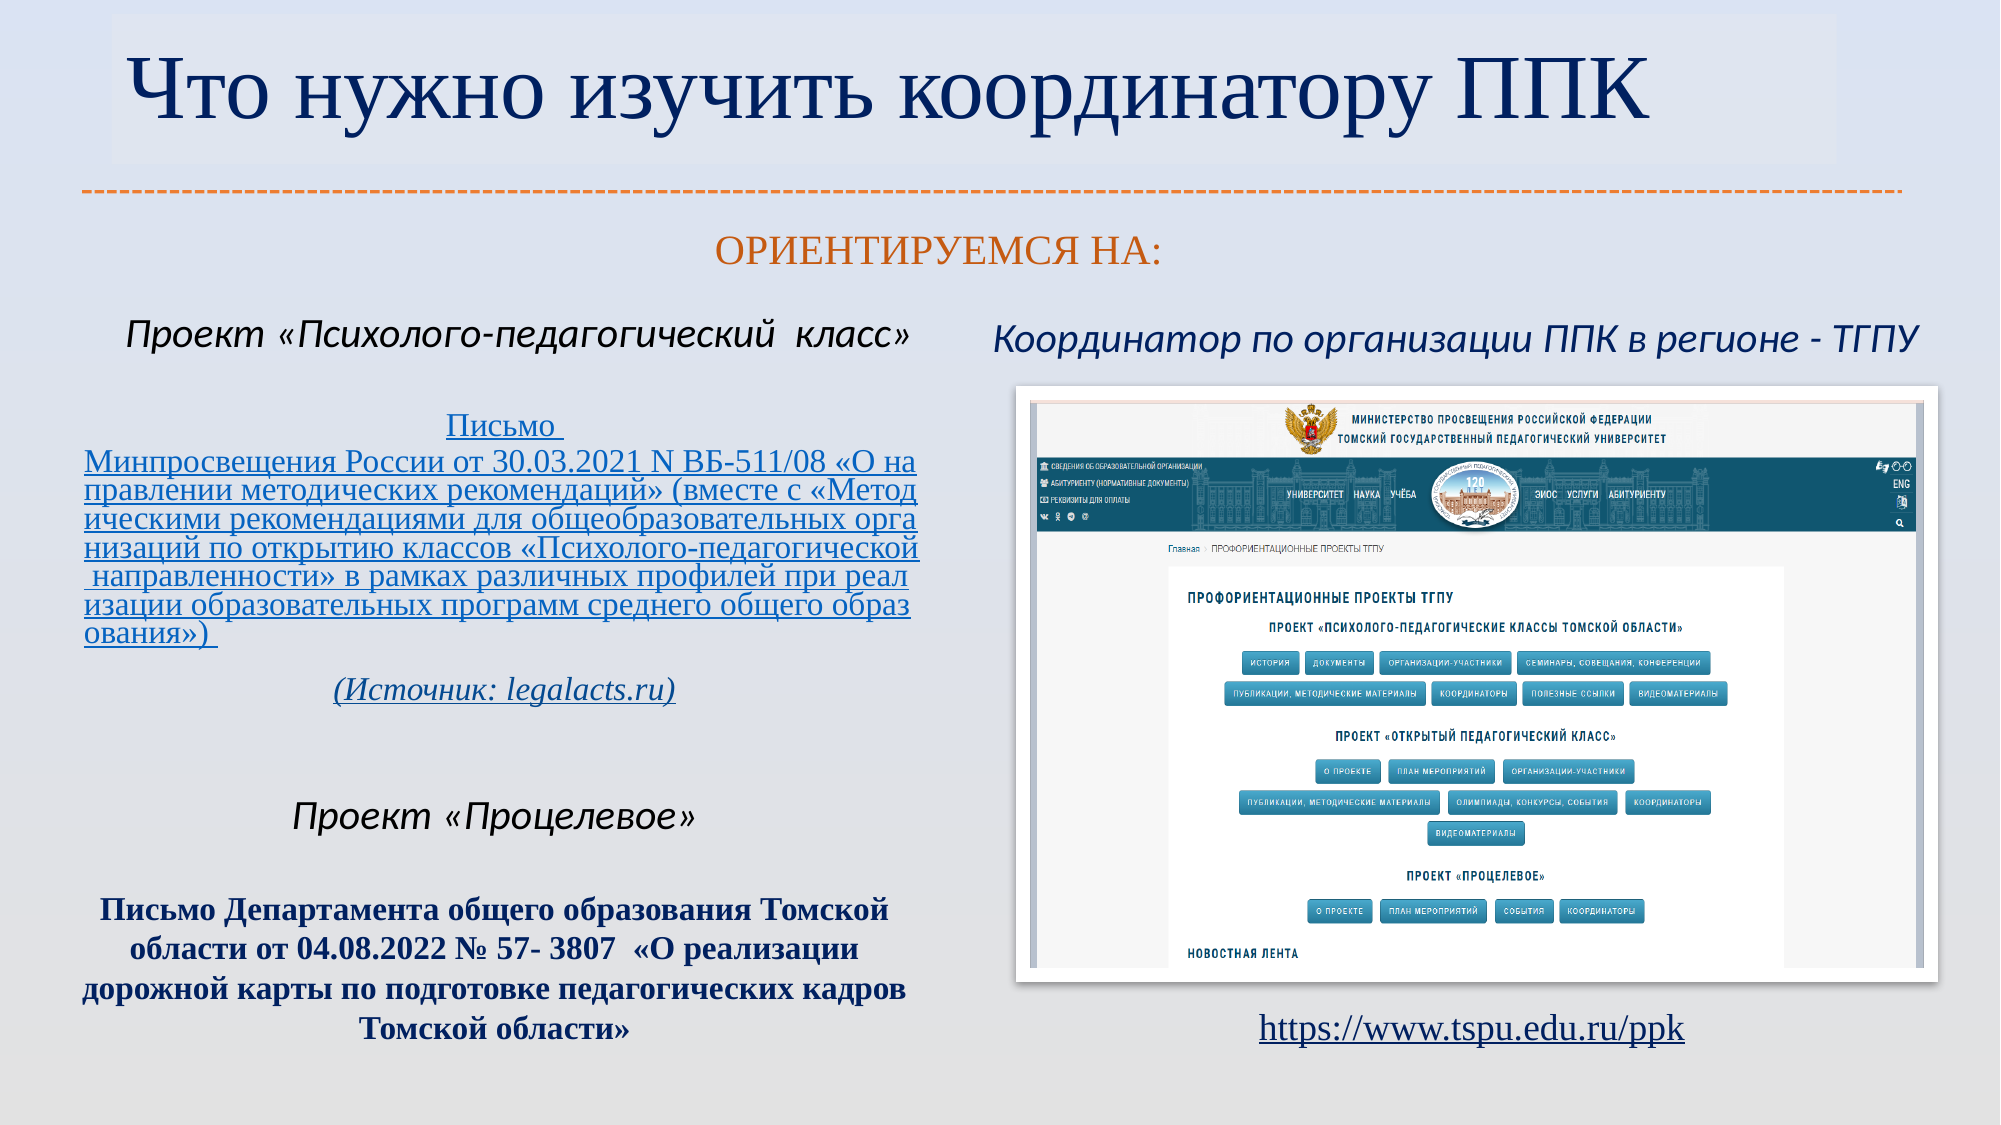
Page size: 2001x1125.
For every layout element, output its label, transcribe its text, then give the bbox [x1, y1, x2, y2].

list Письмо Минпросвещения России от 30.03.2021 N ВБ-511/08 «О направлении методических рекомендаций» (вместе с «Методическими рекомендациями для общеобразовательных организаций по открытию классов «Психолого-педагогической направленности» в рамках различных профилей при реализации образовательных программ среднего общего образования») (Источник: legalacts.ru) [69, 400, 941, 747]
picture [1030, 400, 1924, 968]
text_box ОРИЕНТИРУЕМСЯ НА: [700, 215, 1188, 281]
text_box Координатор по организации ППК в регионе - ТГПУ [977, 303, 1934, 368]
text_box Письмо Департамента общего образования Томской области от 04.08.2022 № 57- 3807 «О реализации дорожной карты по подготовке педагогических кадров Томской области» [59, 879, 931, 1054]
text_box https://www.tspu.edu.ru/ppk [1243, 995, 1710, 1056]
title Что нужно изучить координатору ППК [111, 13, 1837, 165]
text_box Проект «Психолого-педагогический класс» [110, 298, 929, 363]
text_box Проект «Процелевое» [276, 780, 714, 845]
